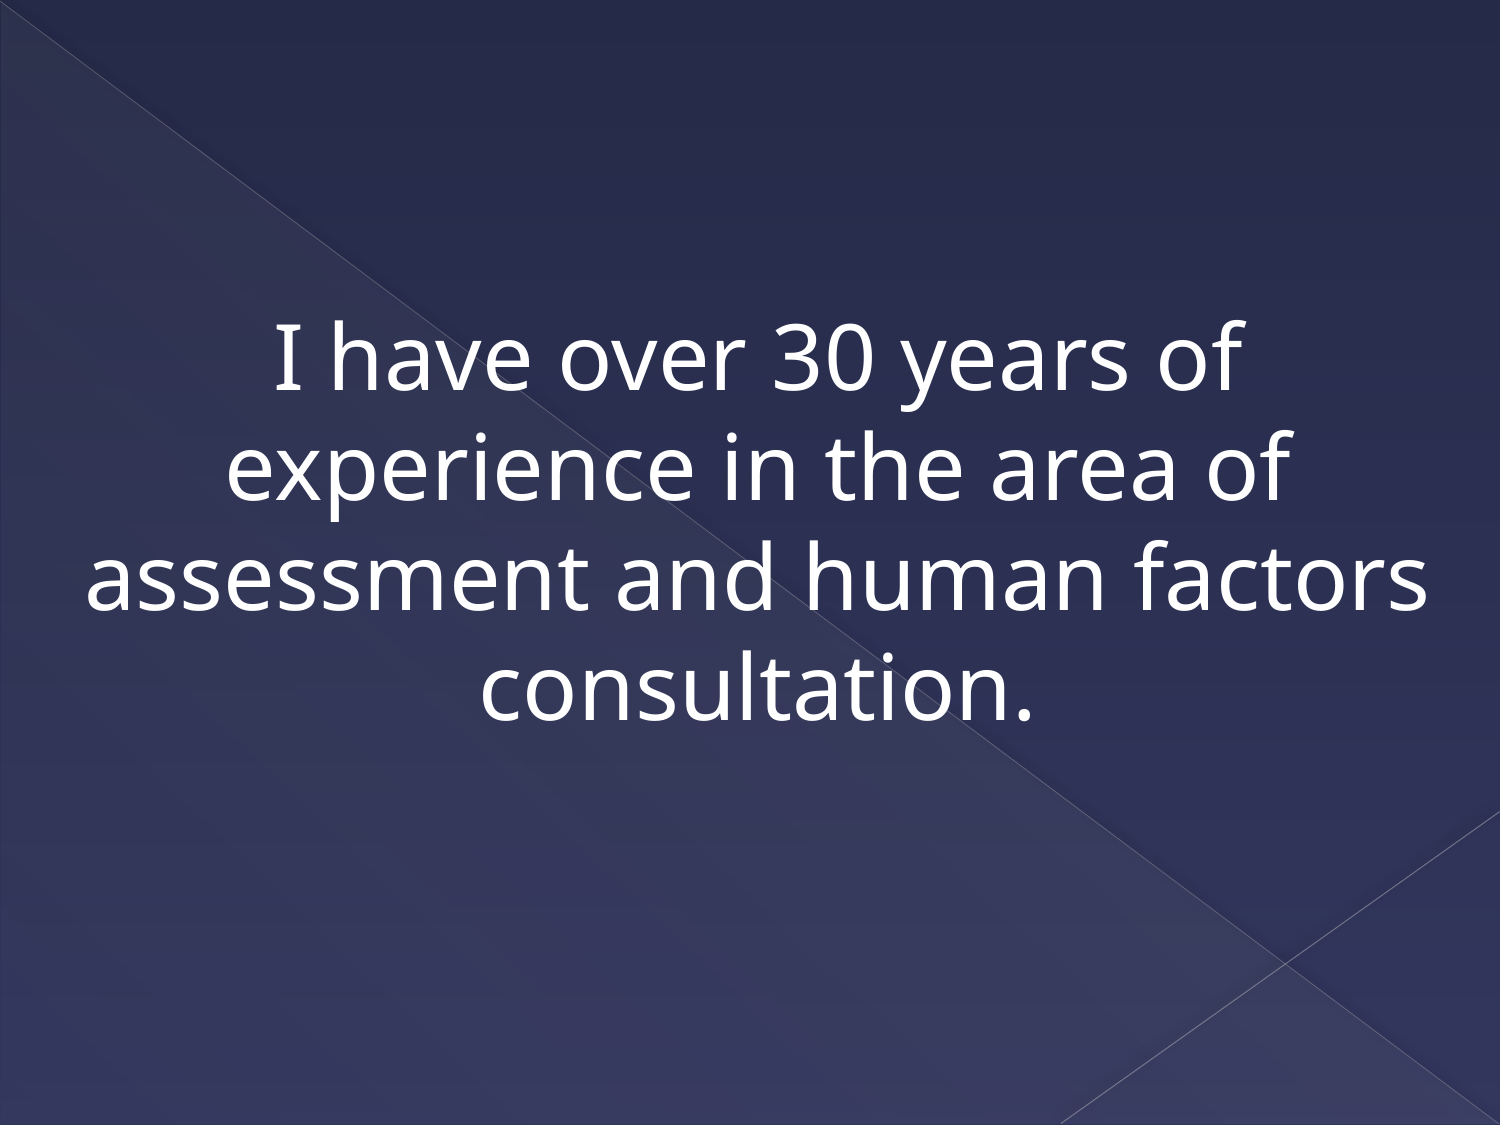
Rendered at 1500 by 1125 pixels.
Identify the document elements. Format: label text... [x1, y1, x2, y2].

title I have over 30 years of experience in the area of assessment and human factors consultation. [0, 425, 1450, 613]
